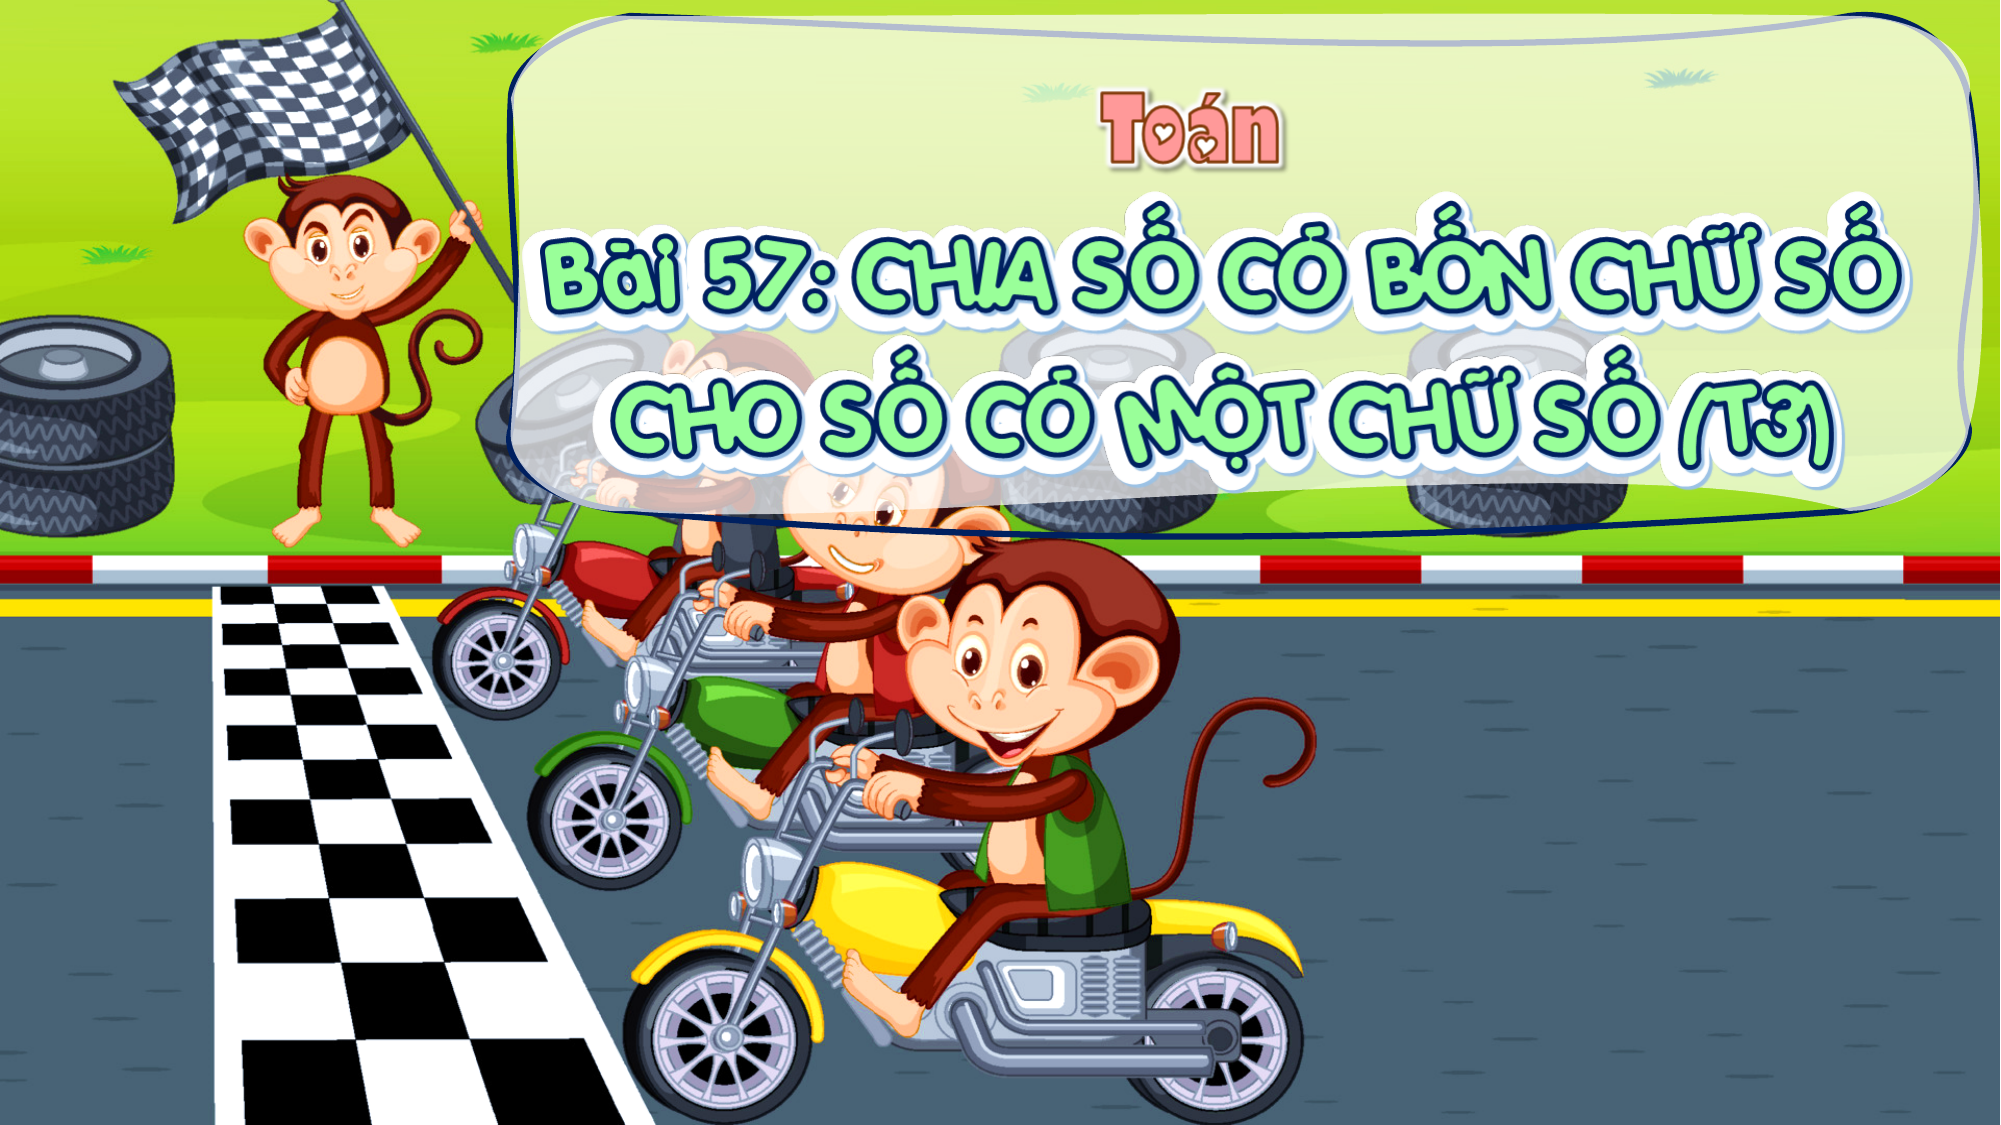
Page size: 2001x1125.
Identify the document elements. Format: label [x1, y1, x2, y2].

text_box [0, 0, 2000, 1125]
picture [505, 25, 1939, 496]
